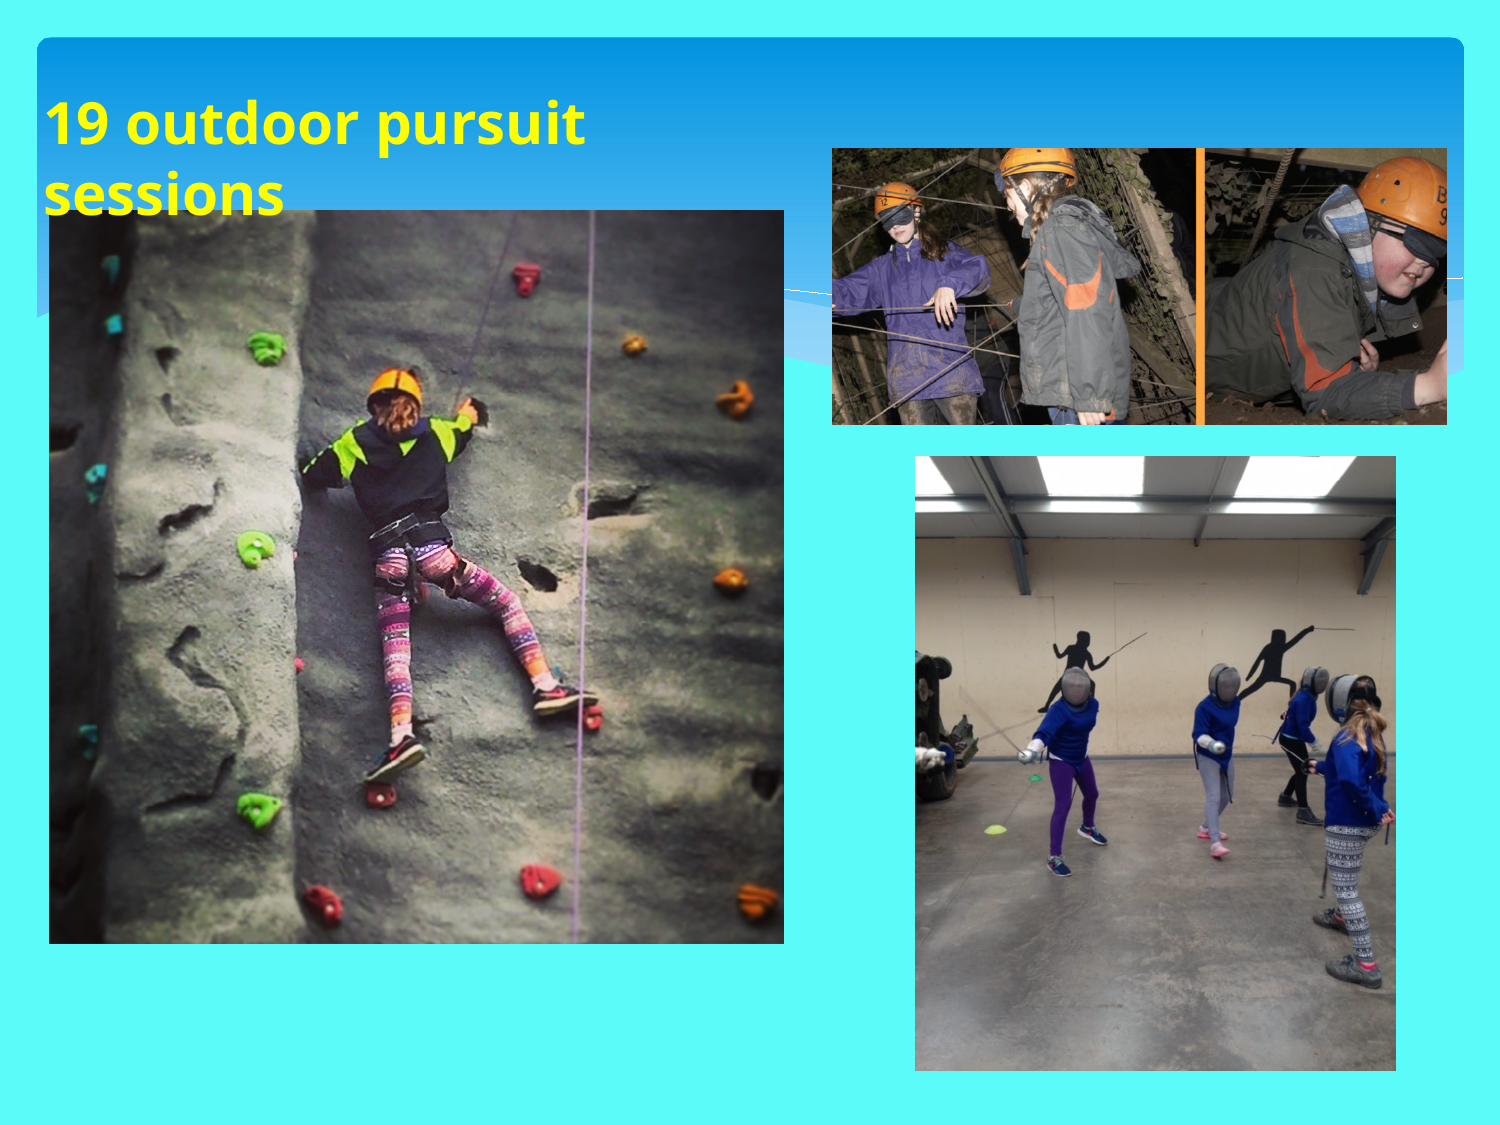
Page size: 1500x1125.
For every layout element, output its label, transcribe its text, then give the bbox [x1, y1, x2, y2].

picture [49, 209, 784, 945]
text_box 19 outdoor pursuit sessions [28, 79, 779, 280]
picture [915, 455, 1396, 1071]
picture [832, 148, 1447, 426]
